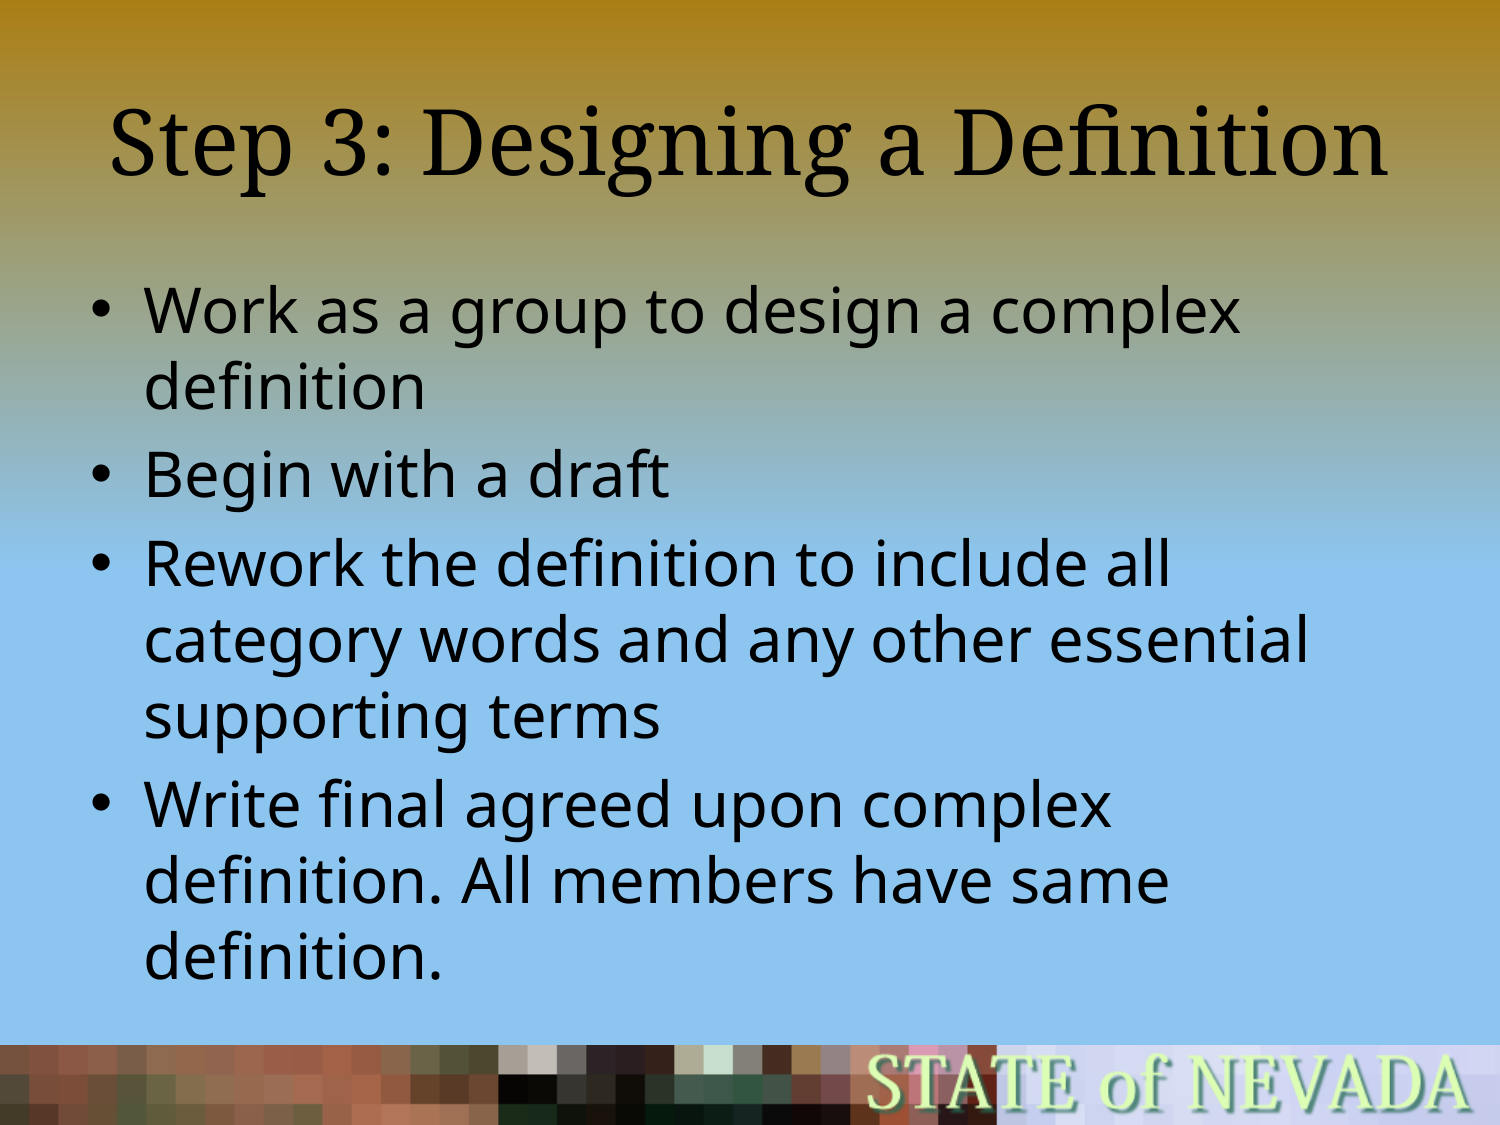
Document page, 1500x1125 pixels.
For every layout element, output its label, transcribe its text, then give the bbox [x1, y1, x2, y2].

title Step 3: Designing a Definition [75, 45, 1425, 233]
picture [0, 1045, 1500, 1125]
list Work as a group to design a complex definition Begin with a draft Rework the definition to include all category words and any other essential supporting terms Write final agreed upon complex definition. All members have same definition. [75, 262, 1425, 1005]
